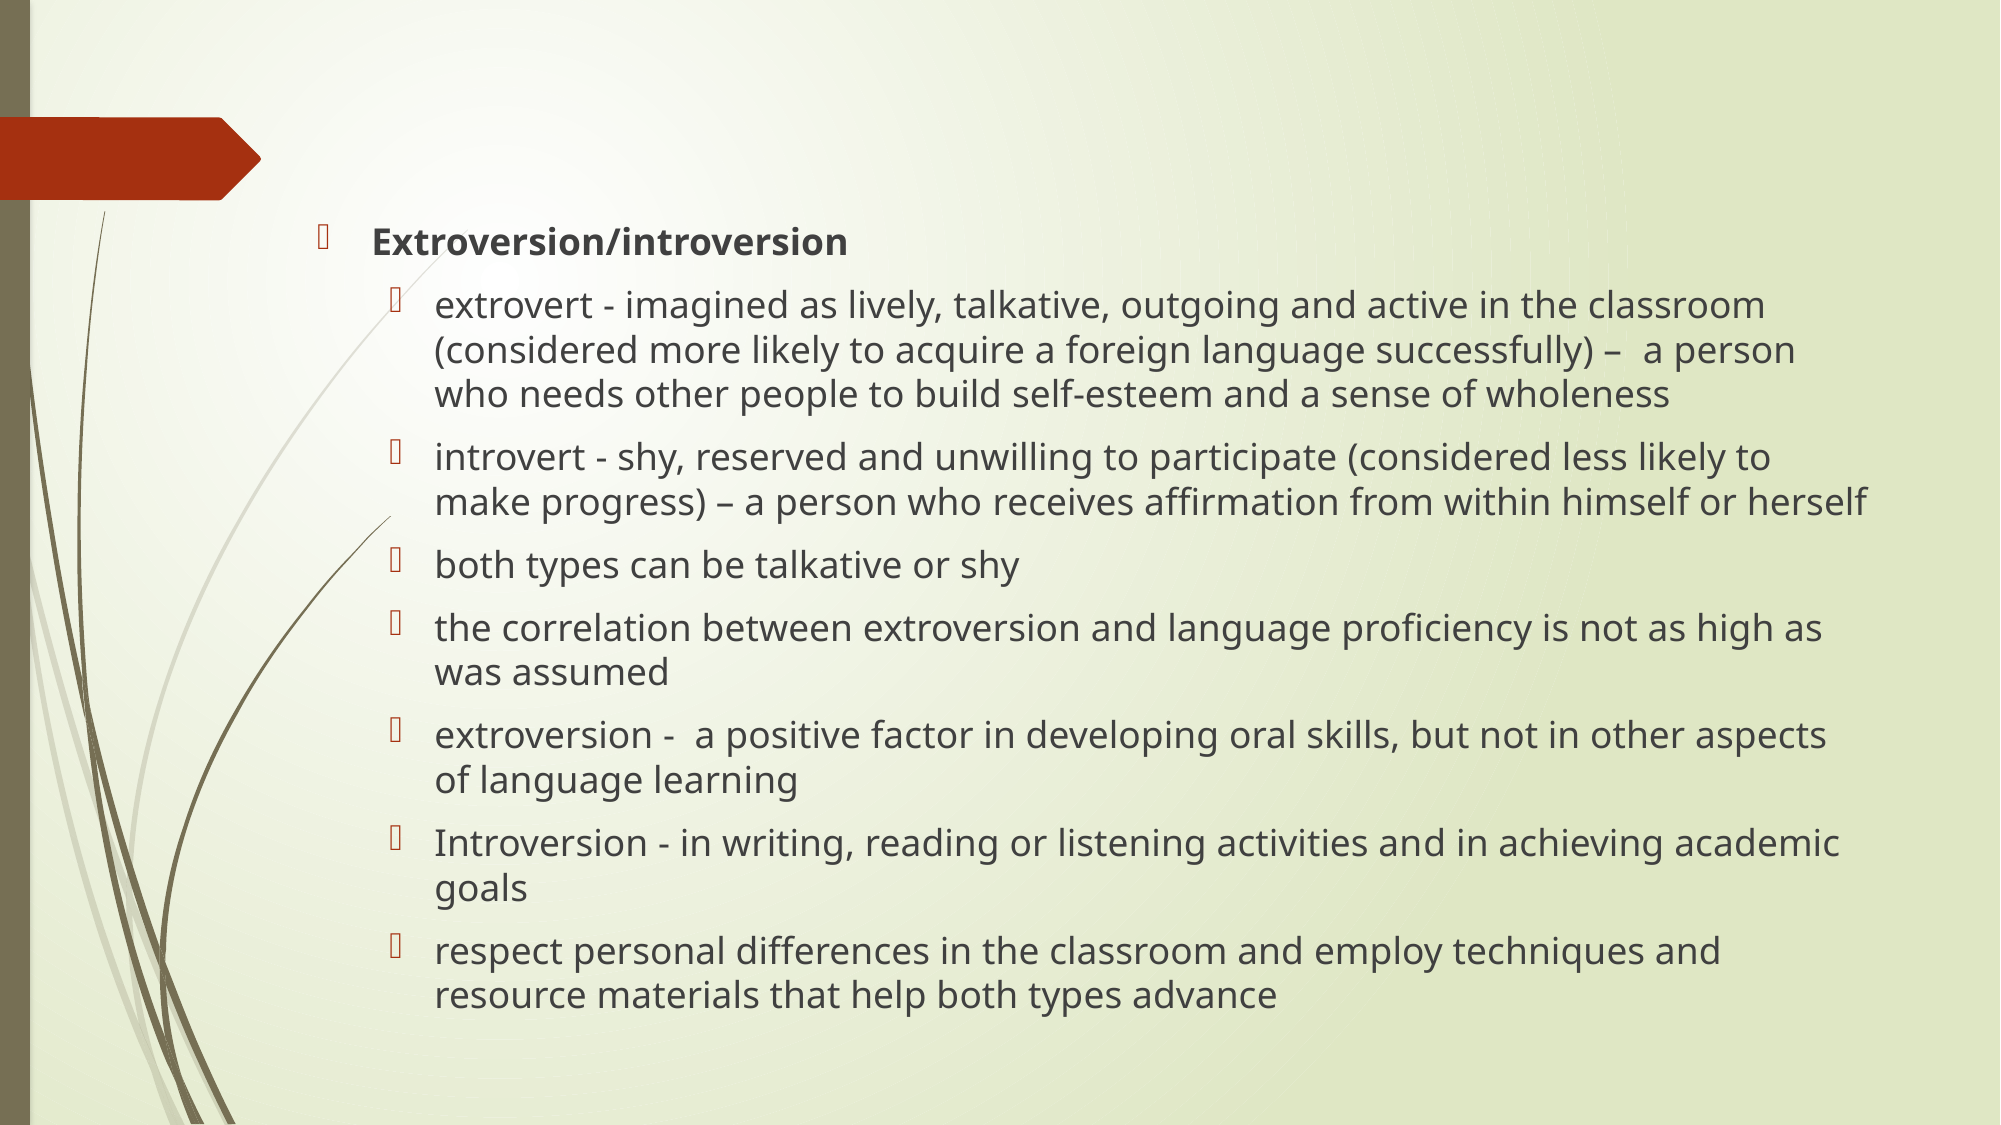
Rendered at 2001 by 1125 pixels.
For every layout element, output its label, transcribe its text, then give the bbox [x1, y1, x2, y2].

list Extroversion/introversion extrovert - imagined as lively, talkative, outgoing and active in the classroom (considered more likely to acquire a foreign language successfully) – a person who needs other people to build self-esteem and a sense of wholeness introvert - shy, reserved and unwilling to participate (considered less likely to make progress) – a person who receives affirmation from within himself or herself both types can be talkative or shy the correlation between extroversion and language proficiency is not as high as was assumed extroversion - a positive factor in developing oral skills, but not in other aspects of language learning Introversion - in writing, reading or listening activities and in achieving academic goals respect personal differences in the classroom and employ techniques and resource materials that help both types advance [302, 210, 1888, 1053]
